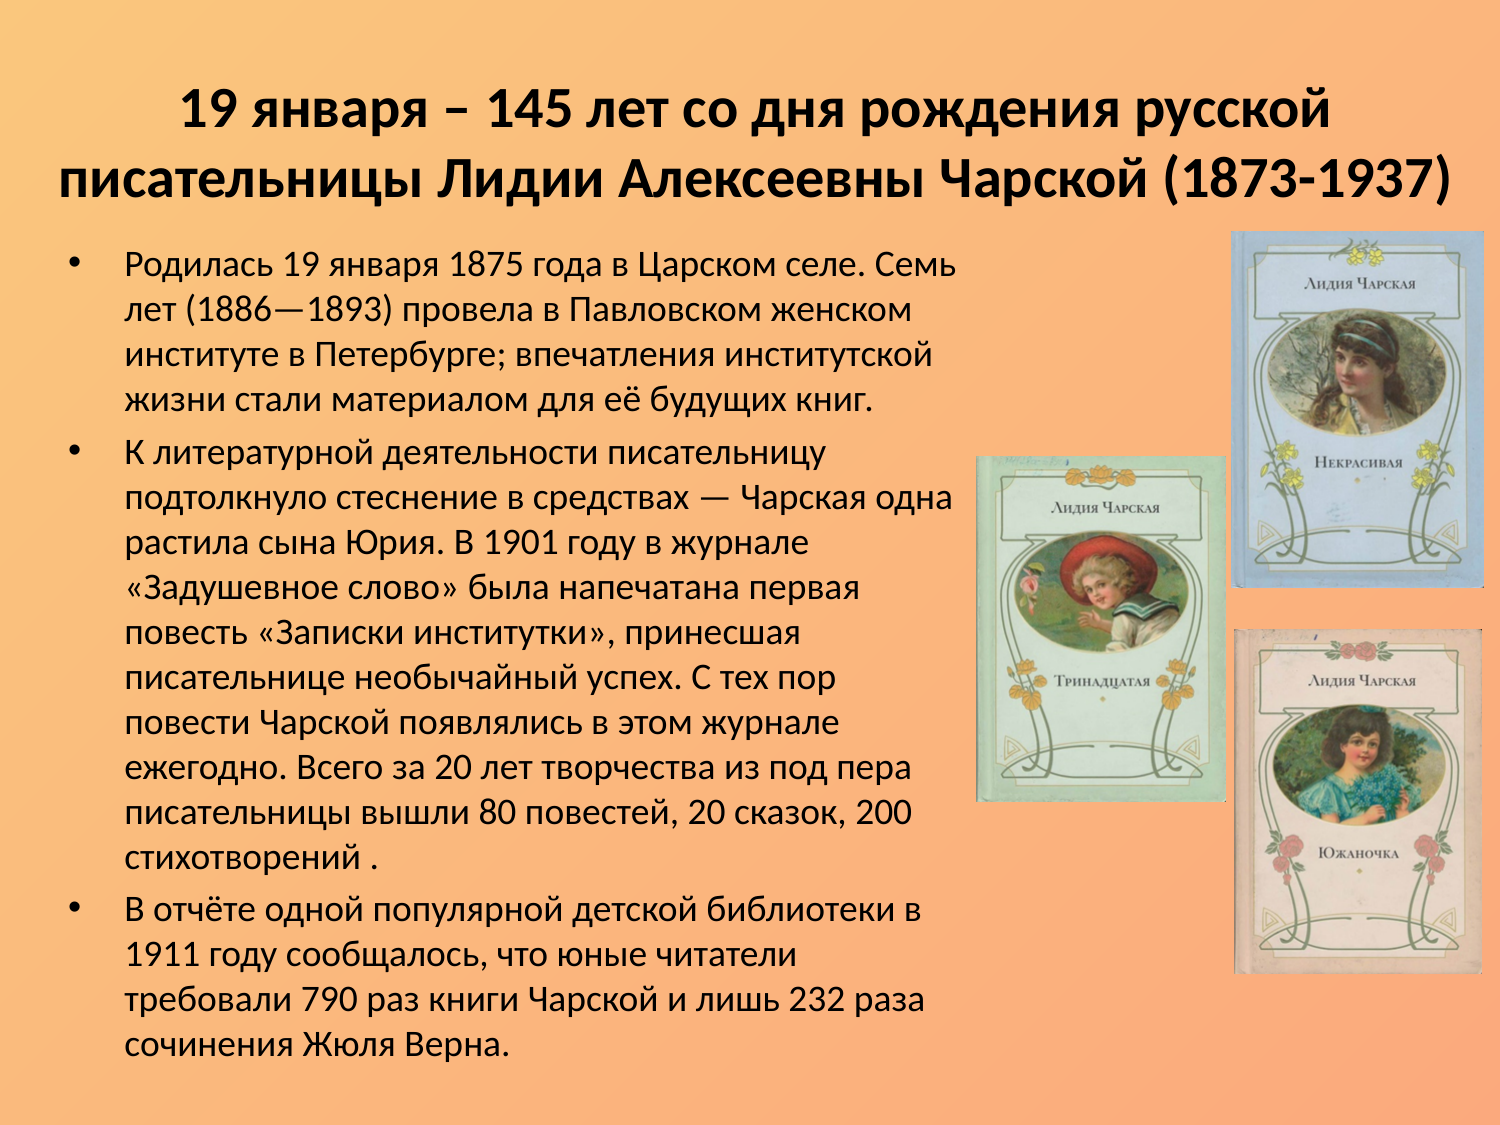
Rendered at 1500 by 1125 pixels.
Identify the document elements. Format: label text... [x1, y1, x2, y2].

title 19 января – 145 лет со дня рождения русской писательницы Лидии Алексеевны Чарской (1873-1937) [40, 44, 1471, 233]
picture [1234, 629, 1482, 974]
list Родилась 19 января 1875 года в Царском селе. Семь лет (1886—1893) провела в Павловском женском институте в Петербурге; впечатления институтской жизни стали материалом для её будущих книг. К литературной деятельности писательницу подтолкнуло стеснение в средствах — Чарская одна растила сына Юрия. В 1901 году в журнале «Задушевное слово» была напечатана первая повесть «Записки институтки», принесшая писательнице необычайный успех. С тех пор повести Чарской появлялись в этом журнале ежегодно. Всего за 20 лет творчества из под пера писательницы вышли 80 повестей, 20 сказок, 200 стихотворений . В отчёте одной популярной детской библиотеки в 1911 году сообщалось, что юные читатели требовали 790 раз книги Чарской и лишь 232 раза сочинения Жюля Верна. [52, 233, 978, 1065]
picture [976, 456, 1226, 803]
text_box [147, 928, 833, 1105]
picture [1231, 231, 1485, 588]
